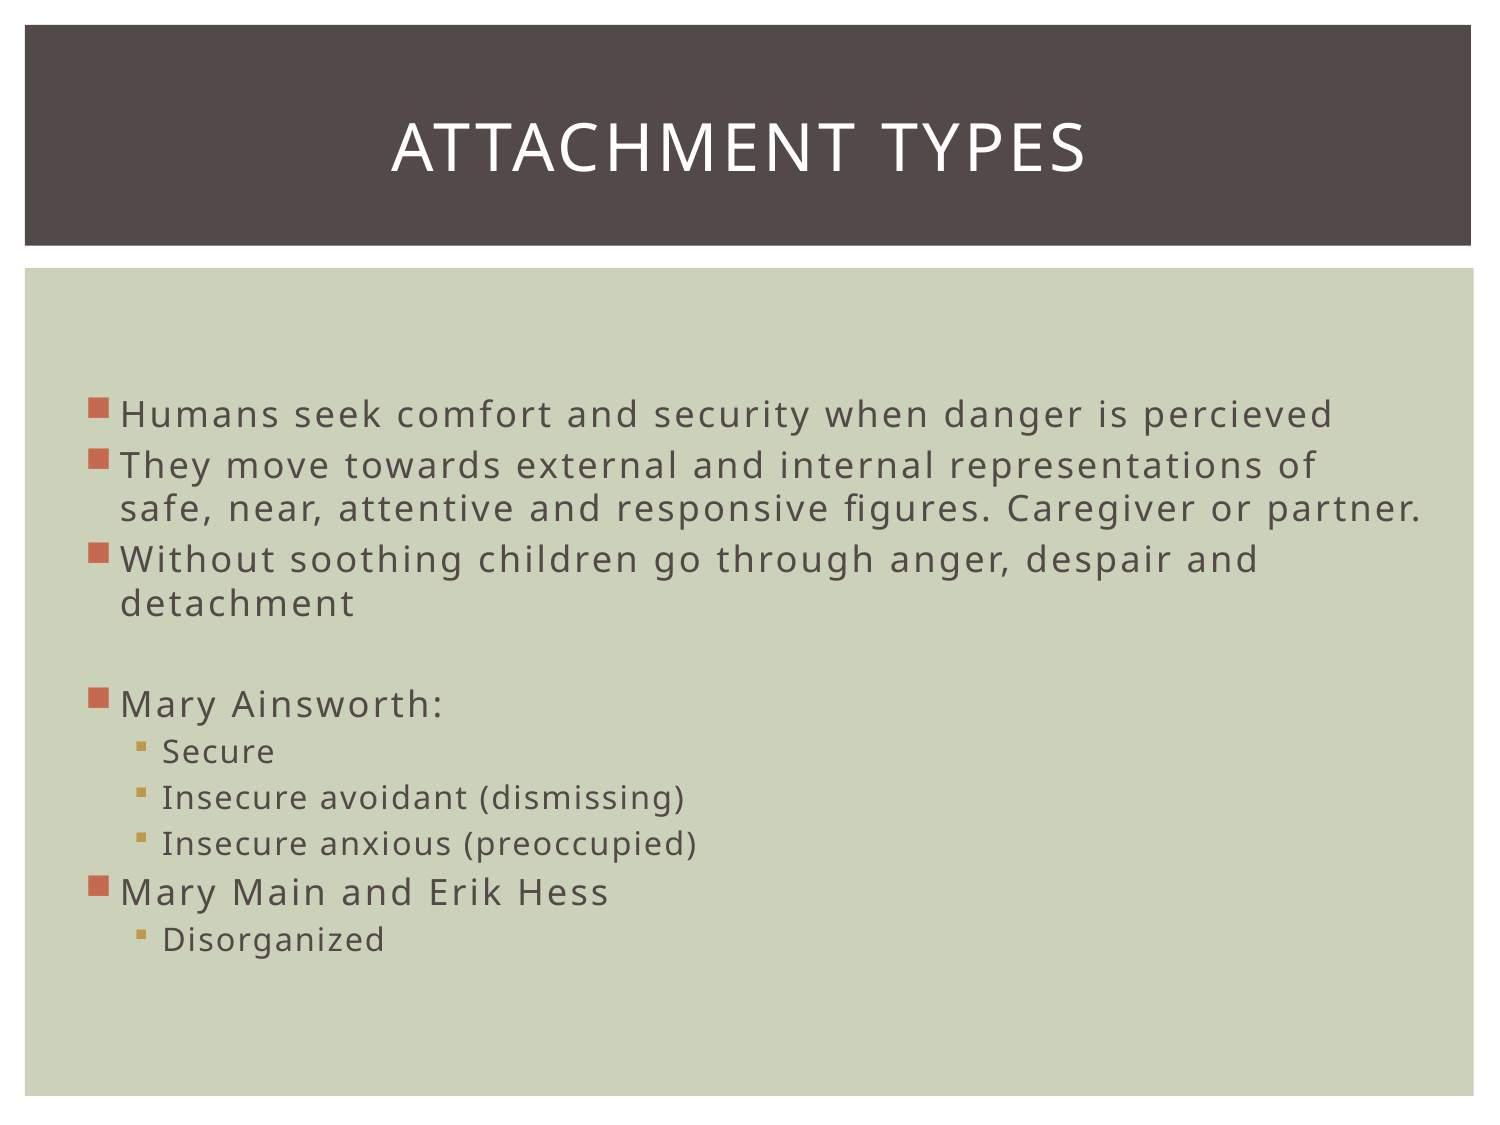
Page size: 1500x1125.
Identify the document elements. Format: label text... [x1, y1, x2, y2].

list Humans seek comfort and security when danger is percieved They move towards external and internal representations of safe, near, attentive and responsive figures. Caregiver or partner. Without soothing children go through anger, despair and detachment Mary Ainsworth: Secure Insecure avoidant (dismissing) Insecure anxious (preoccupied) Mary Main and Erik Hess Disorganized [62, 281, 1442, 1005]
title Attachment types [62, 58, 1438, 232]
